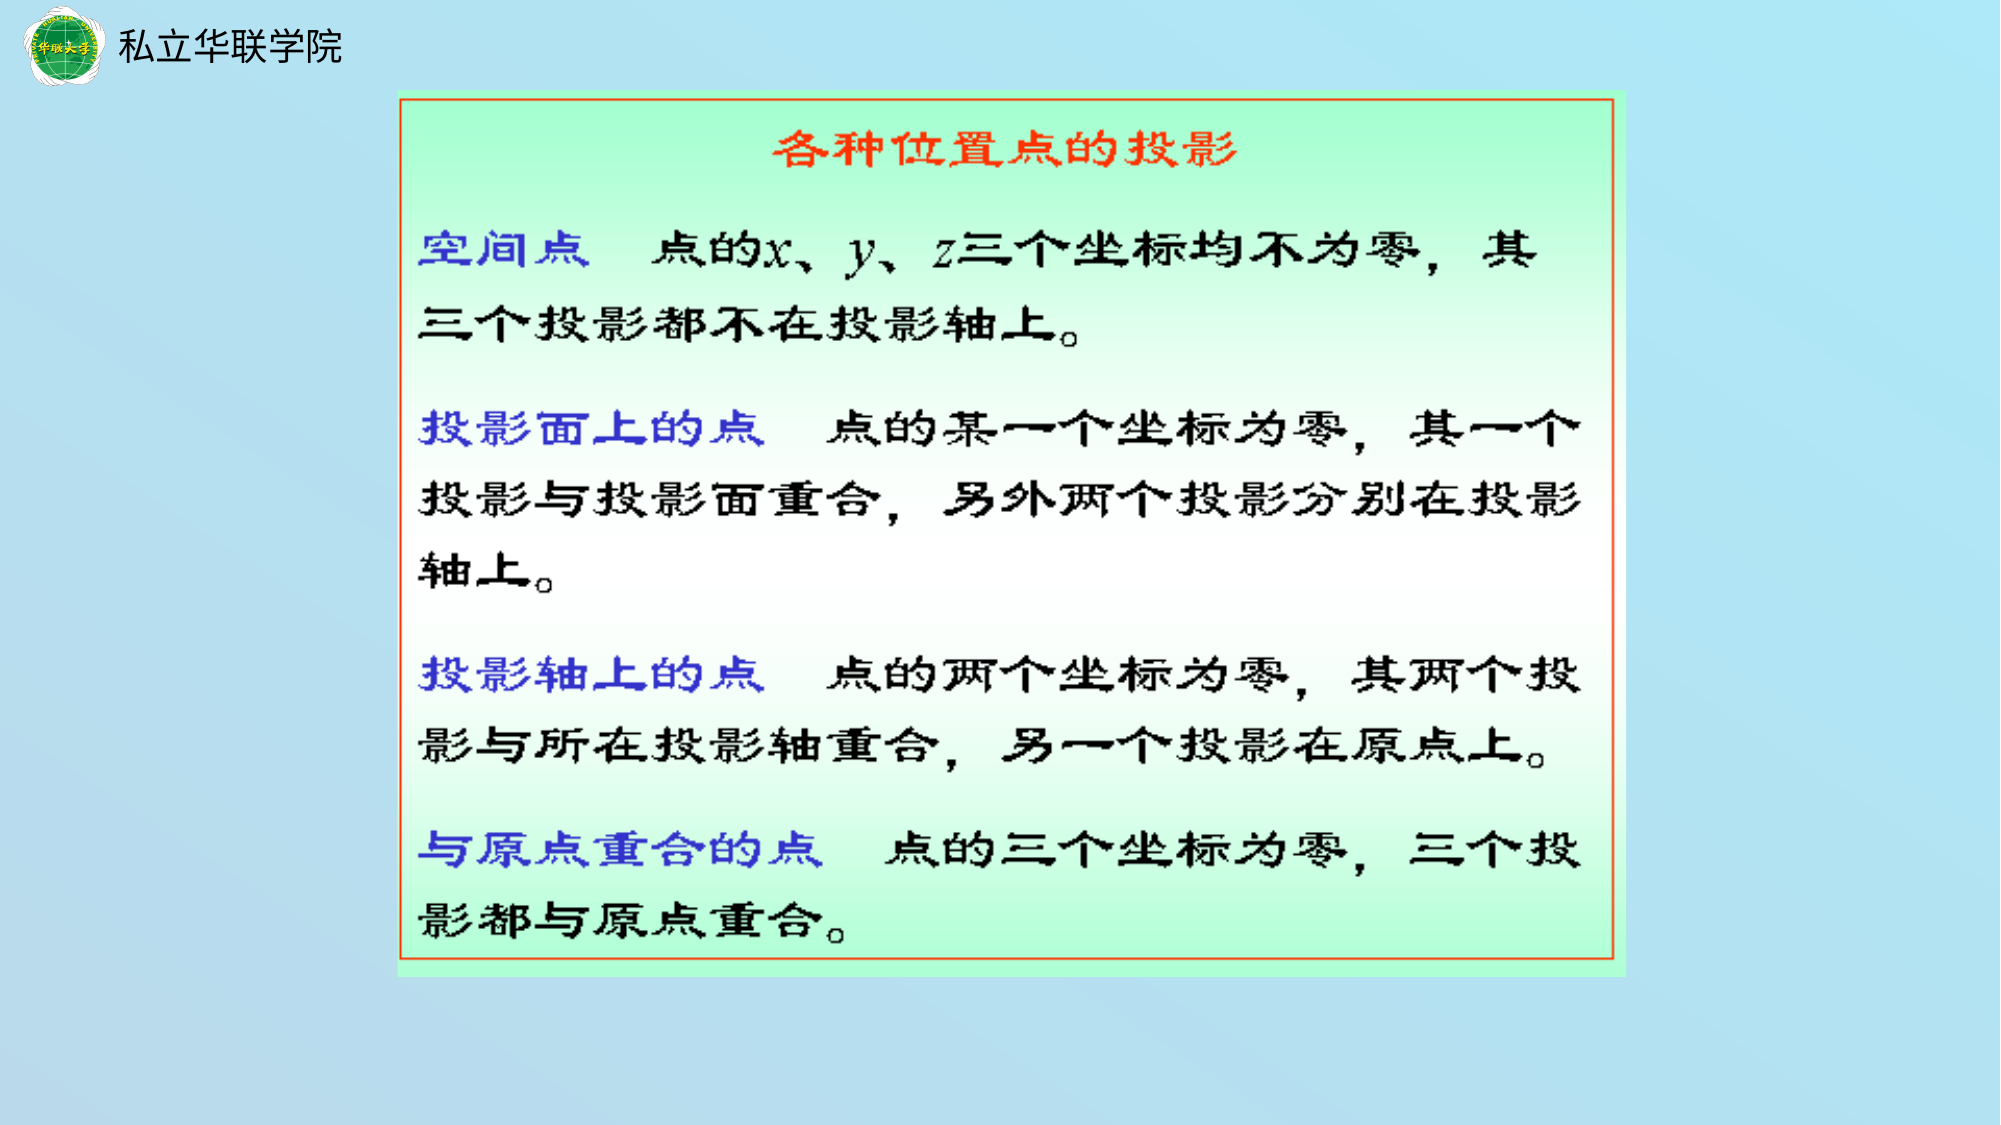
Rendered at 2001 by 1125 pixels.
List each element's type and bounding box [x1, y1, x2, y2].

picture [16, 1, 111, 90]
picture [397, 89, 1627, 977]
